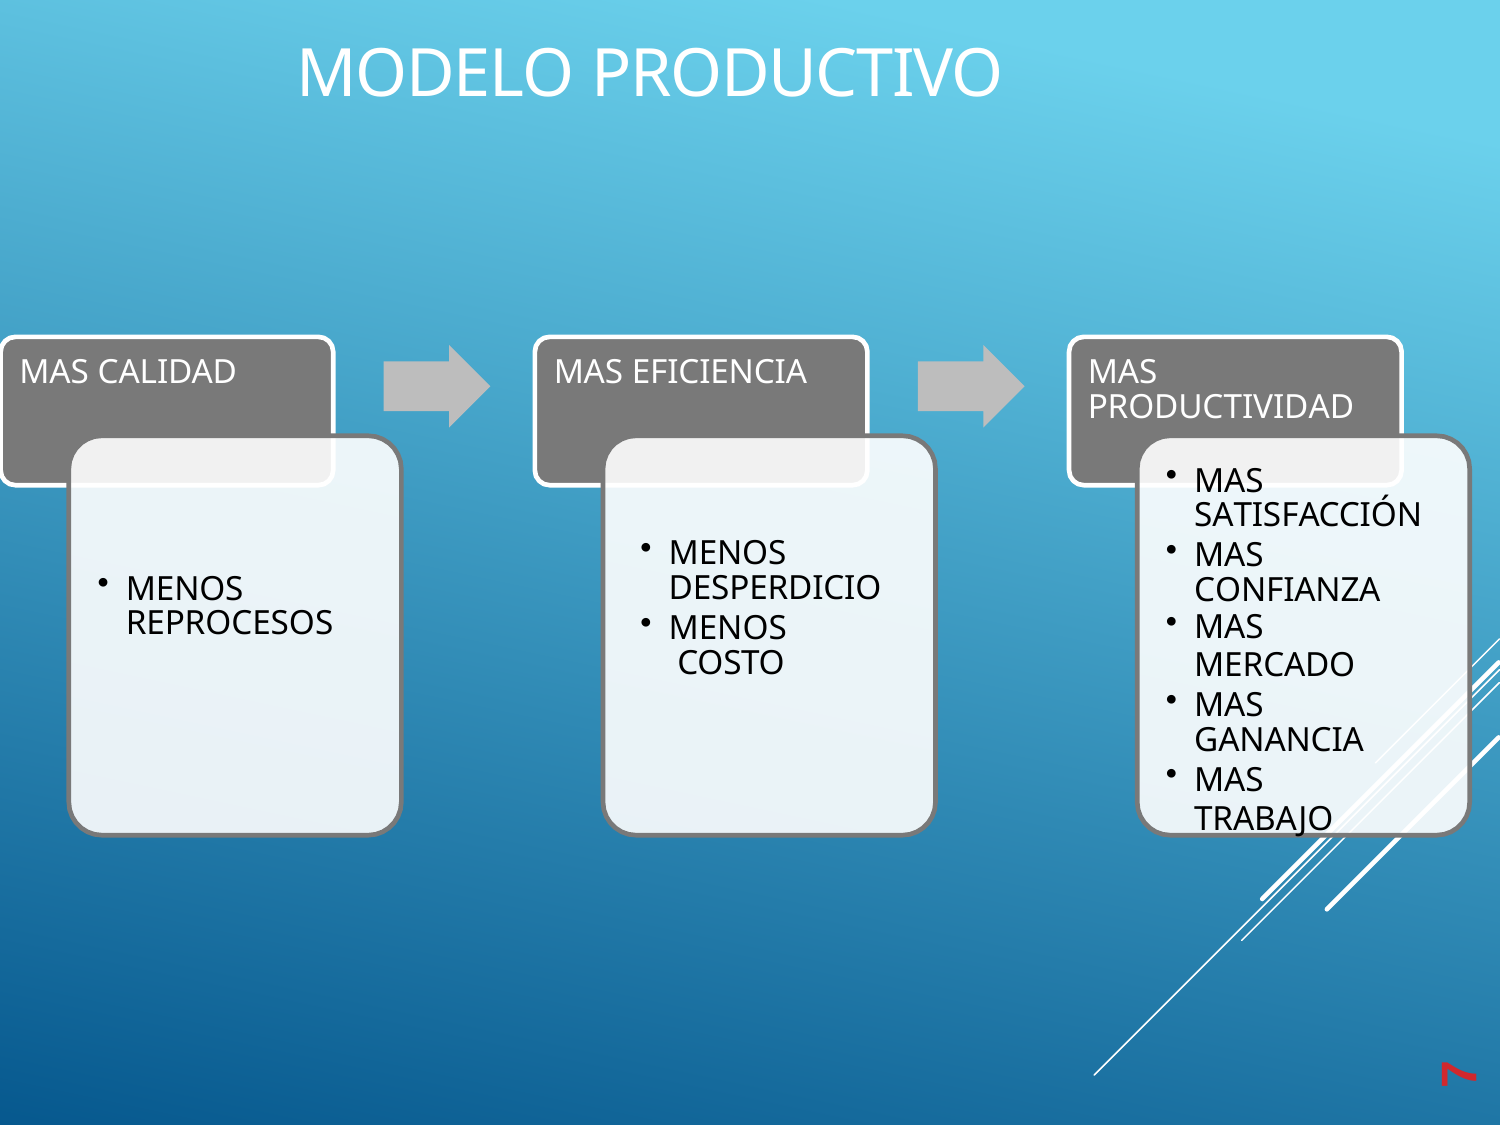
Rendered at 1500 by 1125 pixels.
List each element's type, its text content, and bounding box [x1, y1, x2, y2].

text_box 7 [1429, 1058, 1490, 1091]
title MODELO PRODUCTIVO [294, 0, 1112, 164]
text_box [1134, 433, 1473, 838]
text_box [1066, 334, 1405, 488]
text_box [532, 334, 871, 488]
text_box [0, 334, 336, 488]
text_box [383, 344, 491, 428]
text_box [600, 433, 939, 838]
text_box [917, 344, 1025, 428]
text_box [66, 433, 404, 838]
